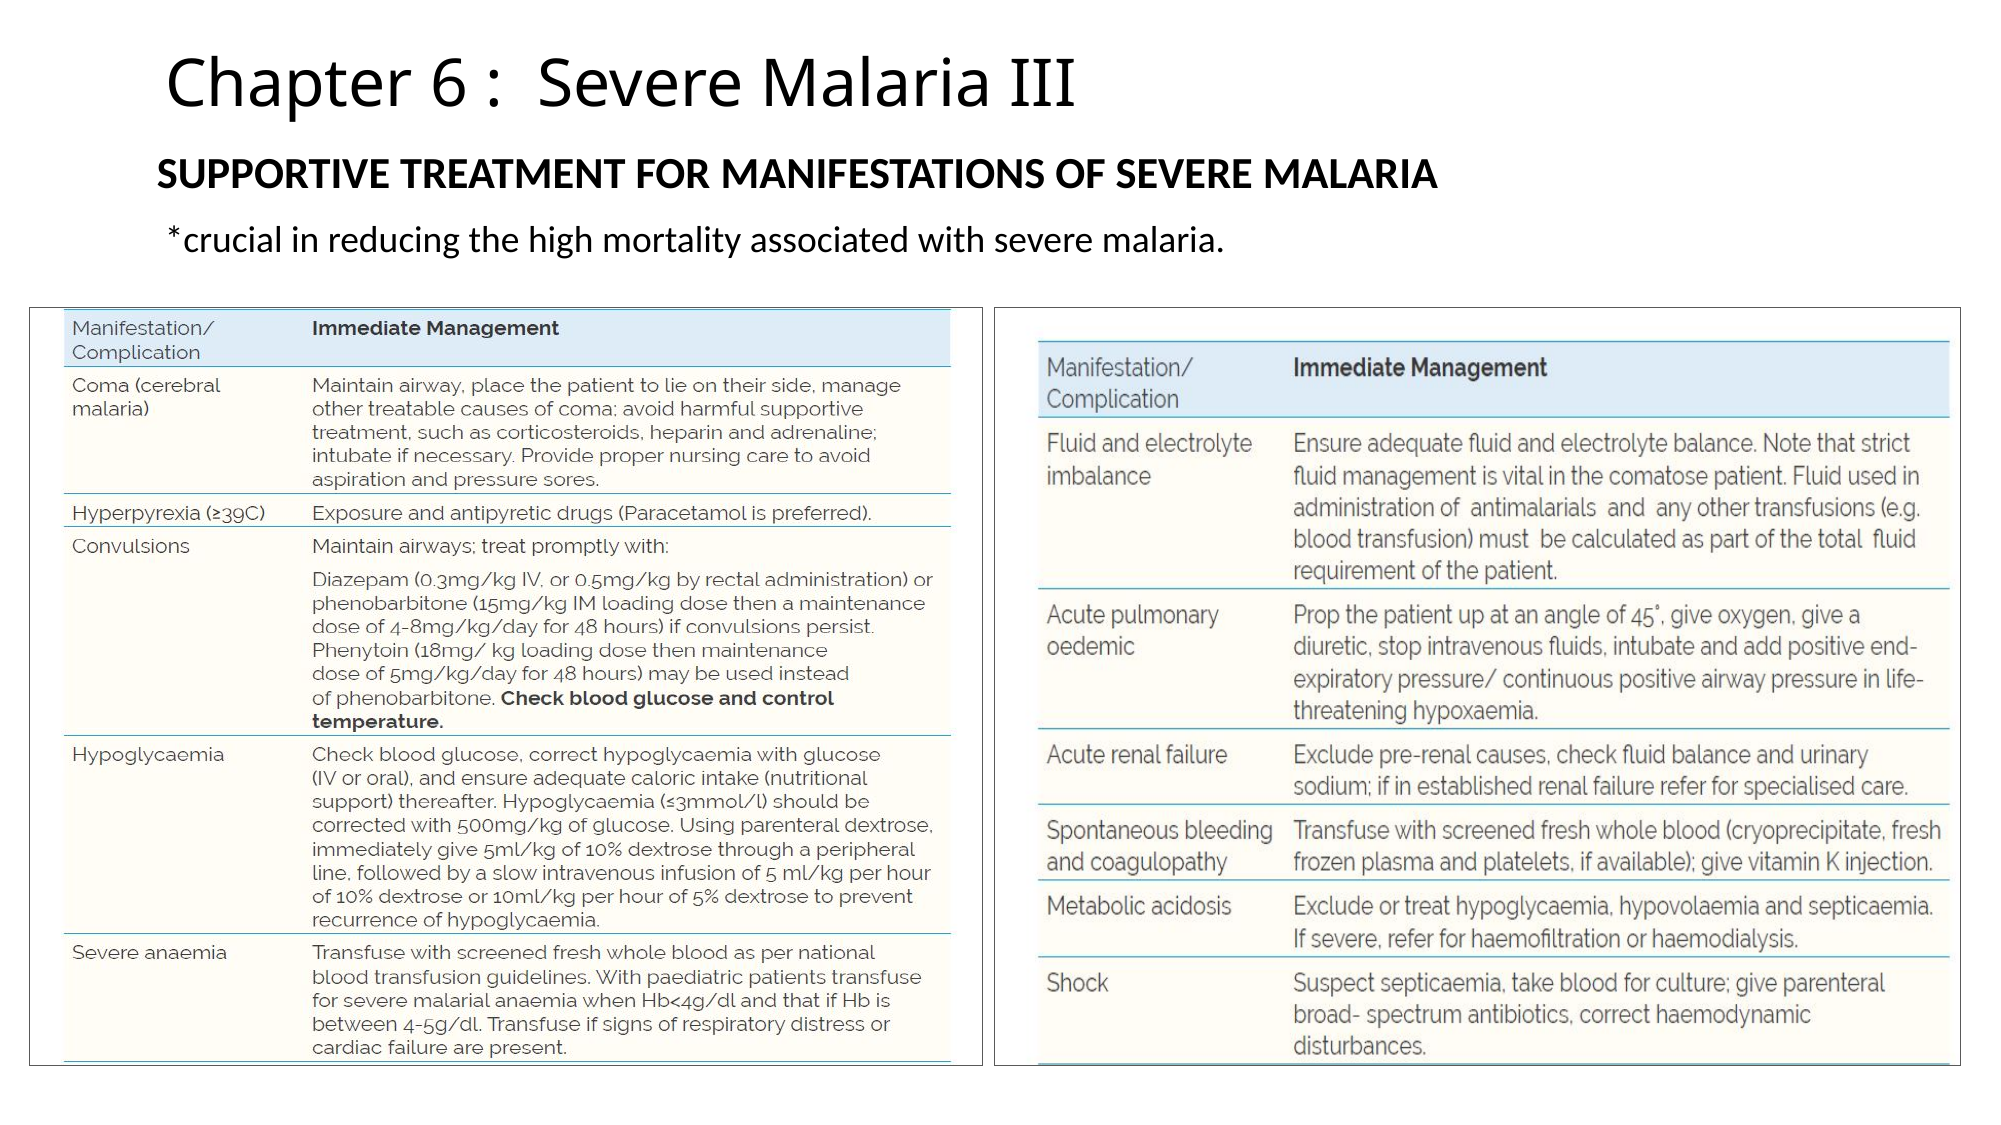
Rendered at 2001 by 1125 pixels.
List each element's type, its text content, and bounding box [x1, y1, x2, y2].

title Chapter 6 : Severe Malaria III [150, 41, 1875, 129]
text_box *crucial in reducing the high mortality associated with severe malaria. [150, 207, 1851, 268]
list SUPPORTIVE TREATMENT FOR MANIFESTATIONS OF SEVERE MALARIA [131, 141, 1609, 206]
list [994, 307, 1961, 1066]
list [29, 307, 983, 1066]
